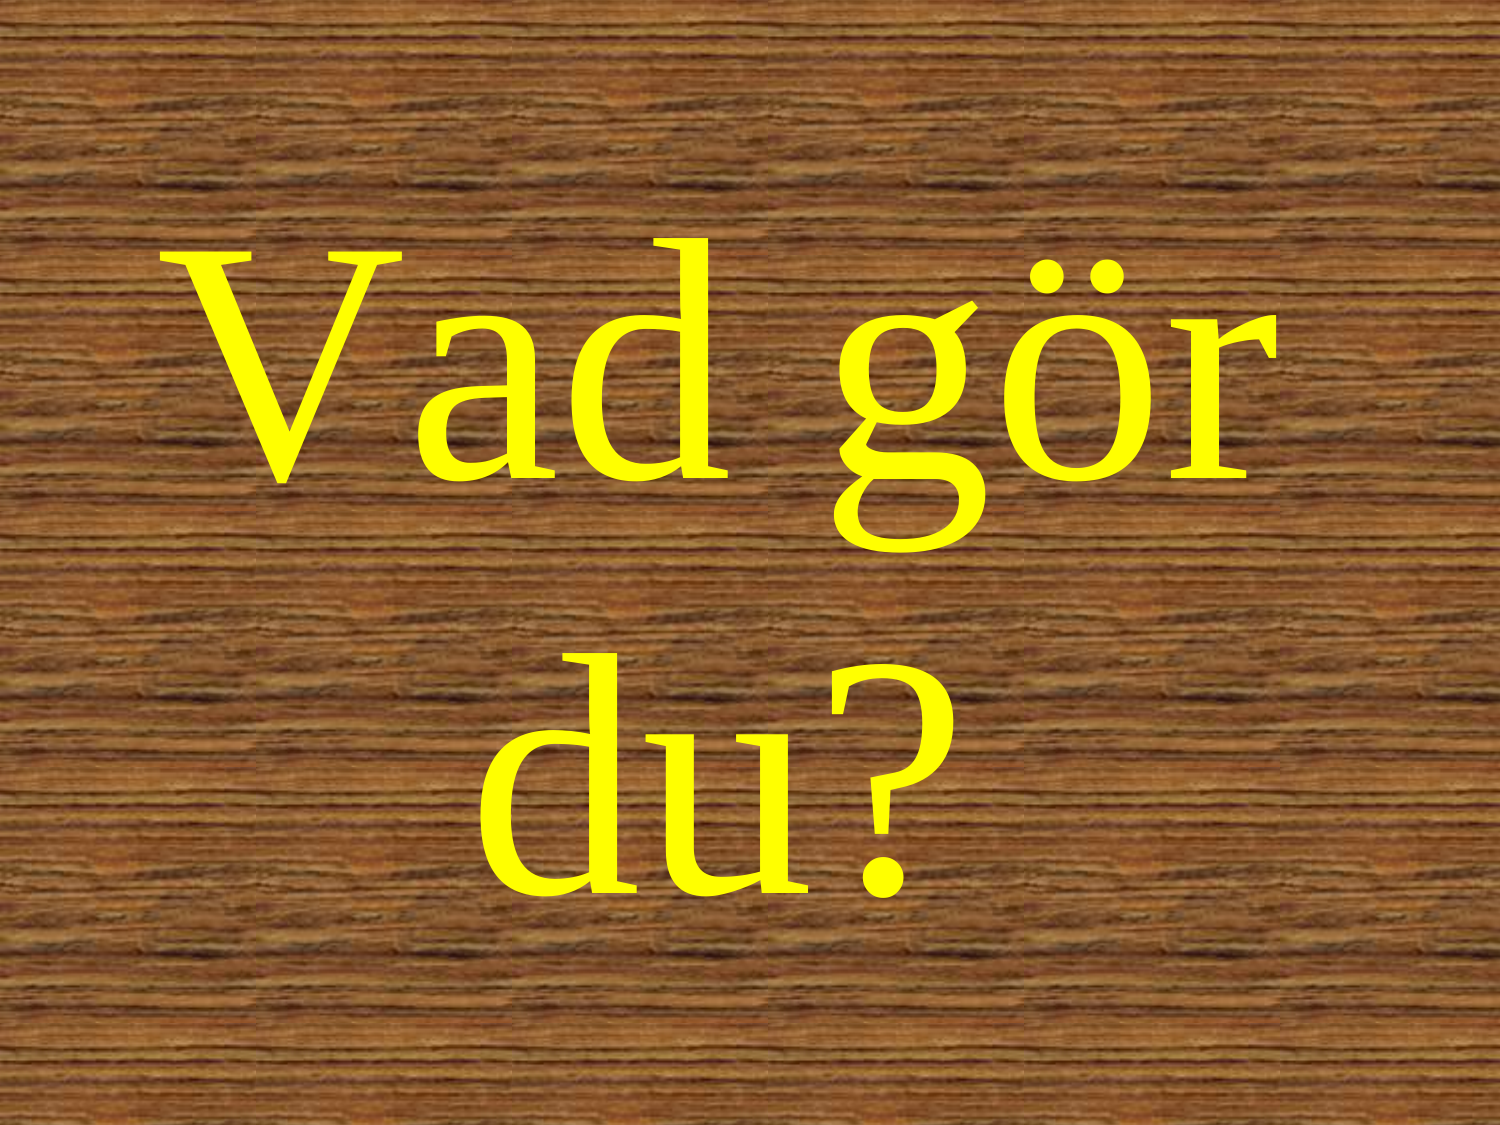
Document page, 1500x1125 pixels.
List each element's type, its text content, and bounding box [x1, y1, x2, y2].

text_box Vad gör du? [74, 124, 1363, 970]
picture [0, 0, 1500, 1125]
text_box [112, 99, 1413, 336]
